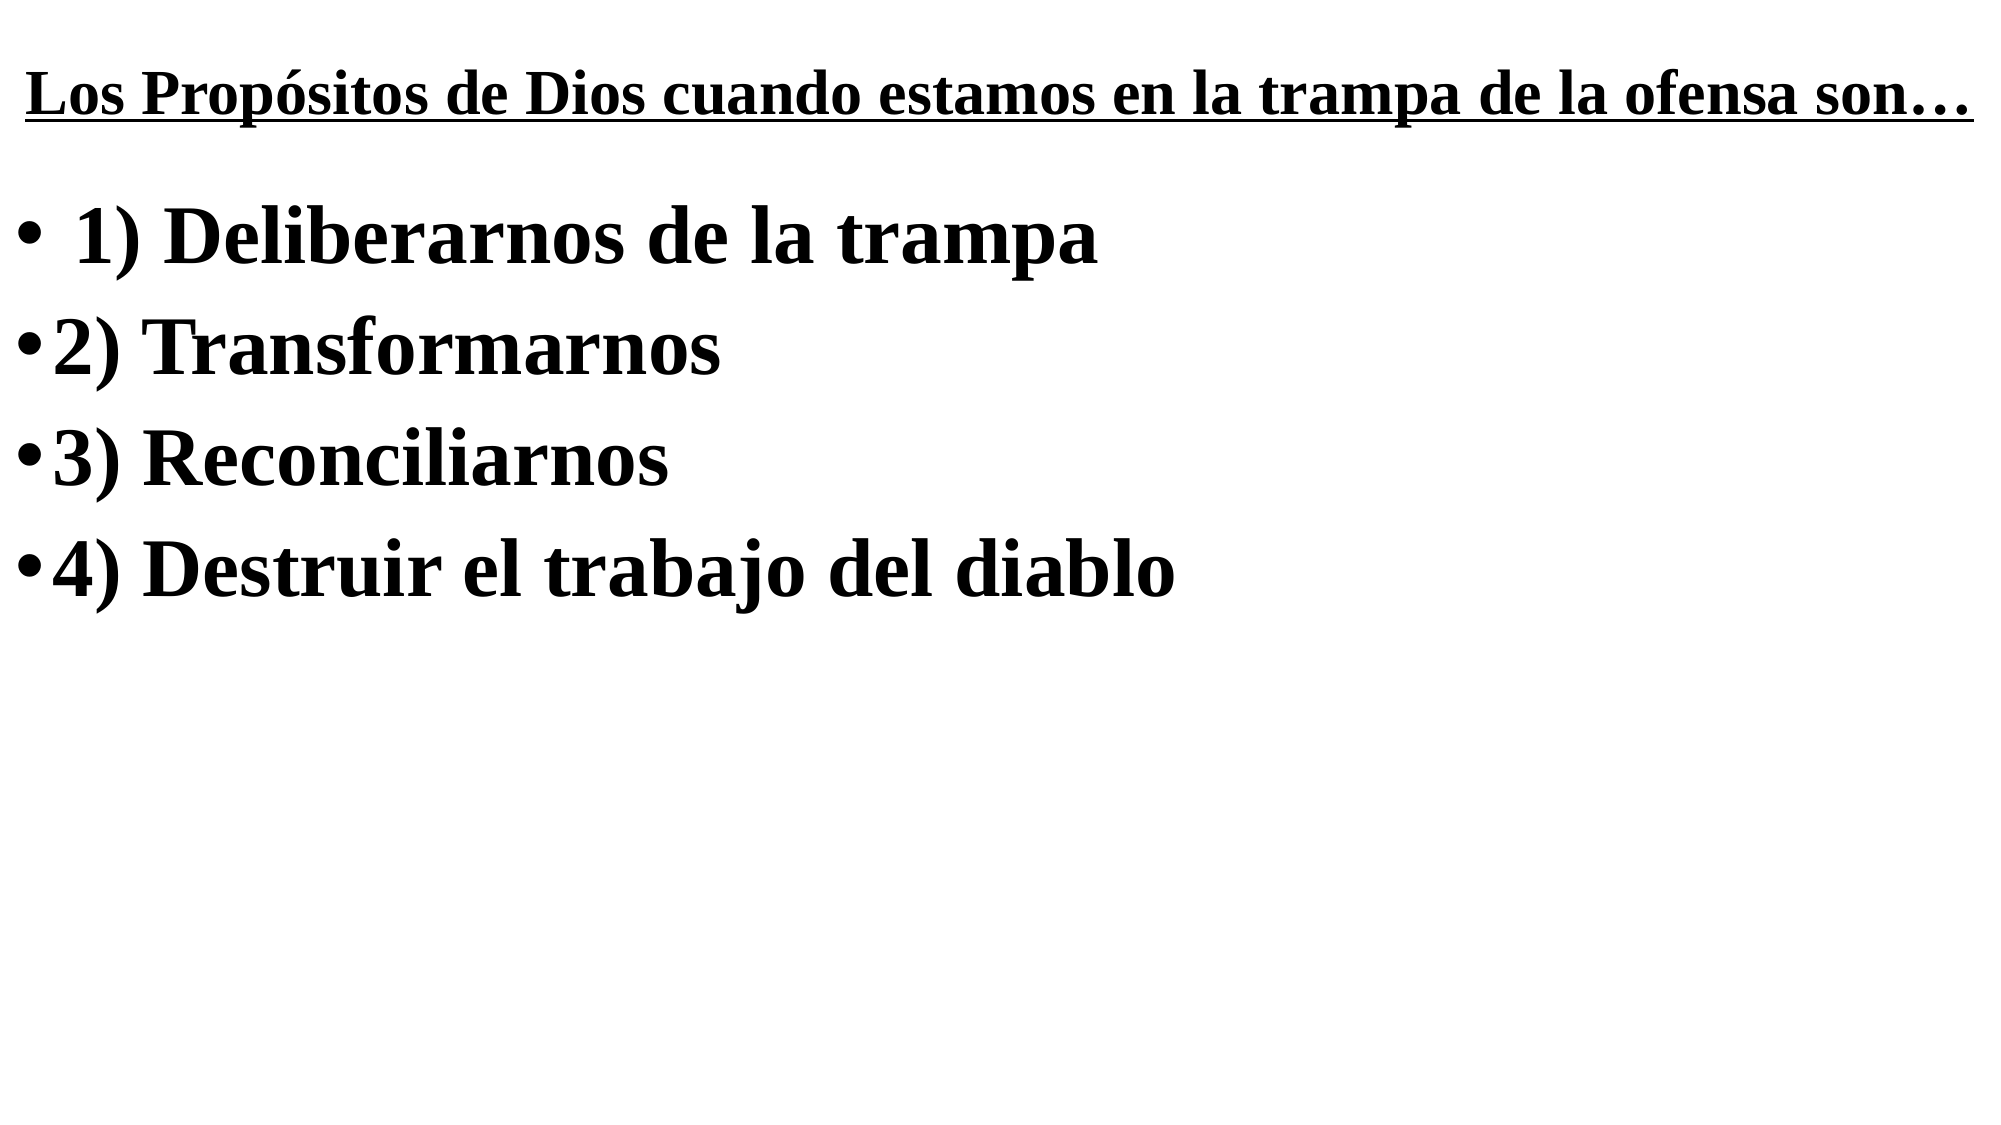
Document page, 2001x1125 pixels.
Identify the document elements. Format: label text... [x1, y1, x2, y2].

list 1) Deliberarnos de la trampa 2) Transformarnos 3) Reconciliarnos 4) Destruir el trabajo del diablo [0, 184, 2000, 1125]
title Los Propósitos de Dios cuando estamos en la trampa de la ofensa son… [0, 42, 2000, 147]
